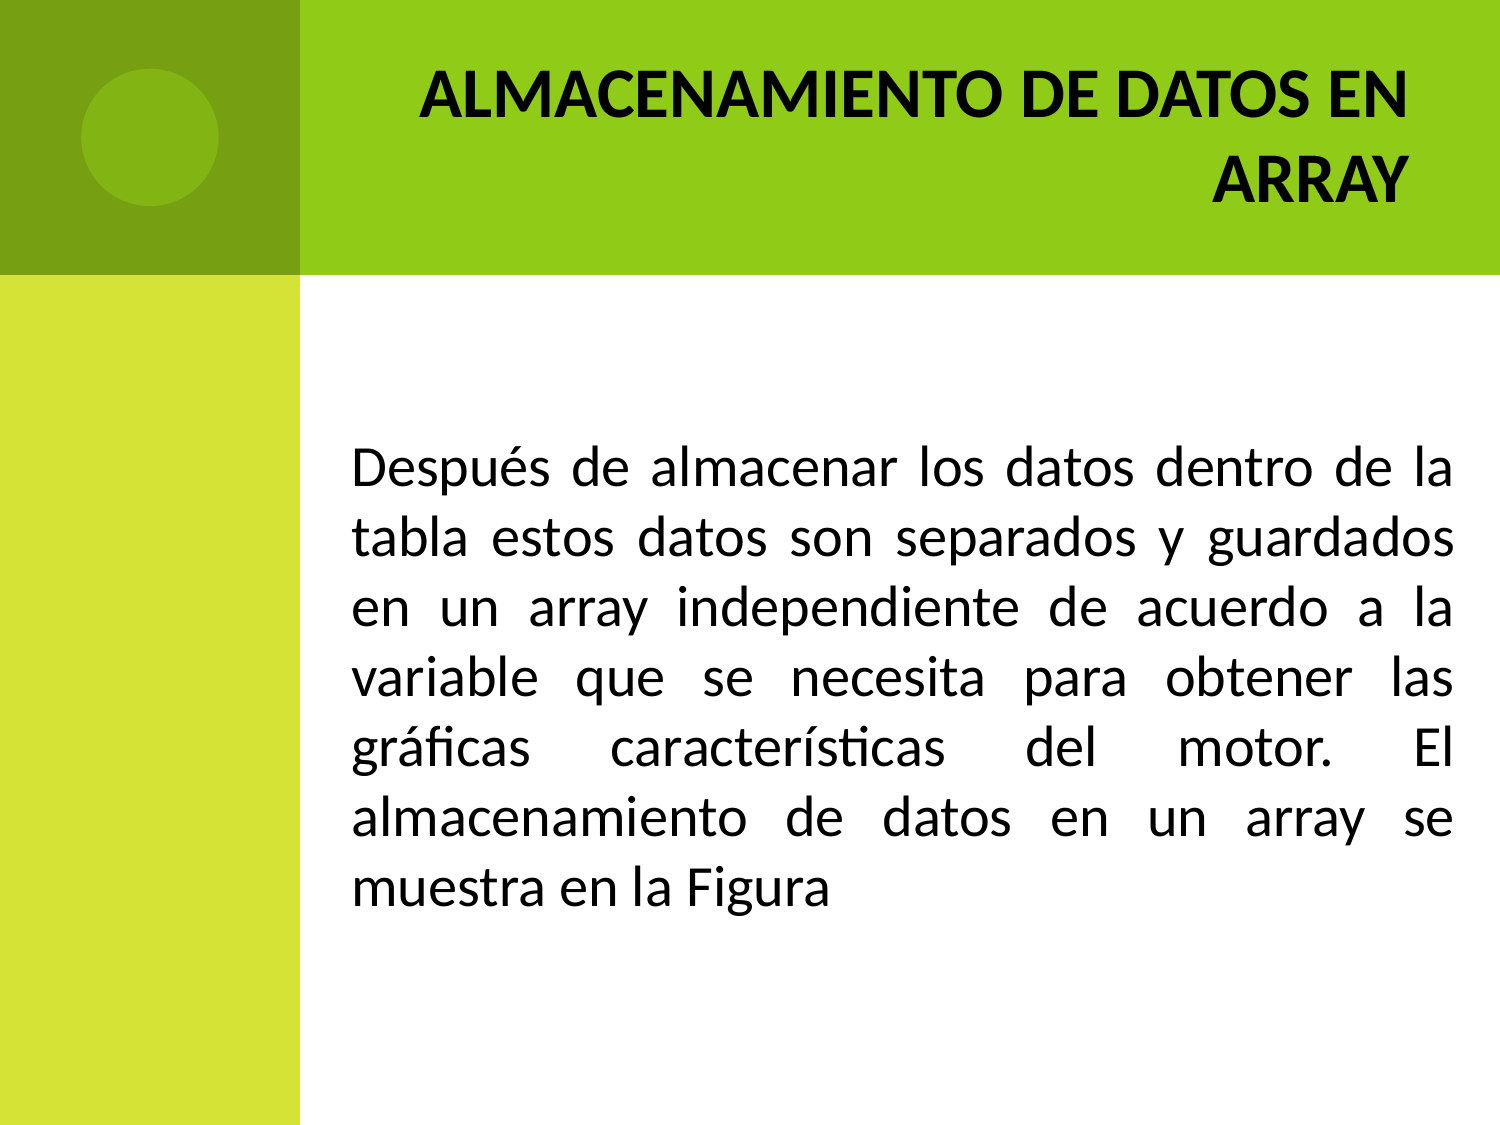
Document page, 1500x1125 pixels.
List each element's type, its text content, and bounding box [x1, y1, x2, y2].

list Después de almacenar los datos dentro de la tabla estos datos son separados y guardados en un array independiente de acuerdo a la variable que se necesita para obtener las gráficas características del motor. El almacenamiento de datos en un array se muestra en la Figura [336, 420, 1471, 1051]
title ALMACENAMIENTO DE DATOS EN ARRAY [399, 37, 1425, 225]
